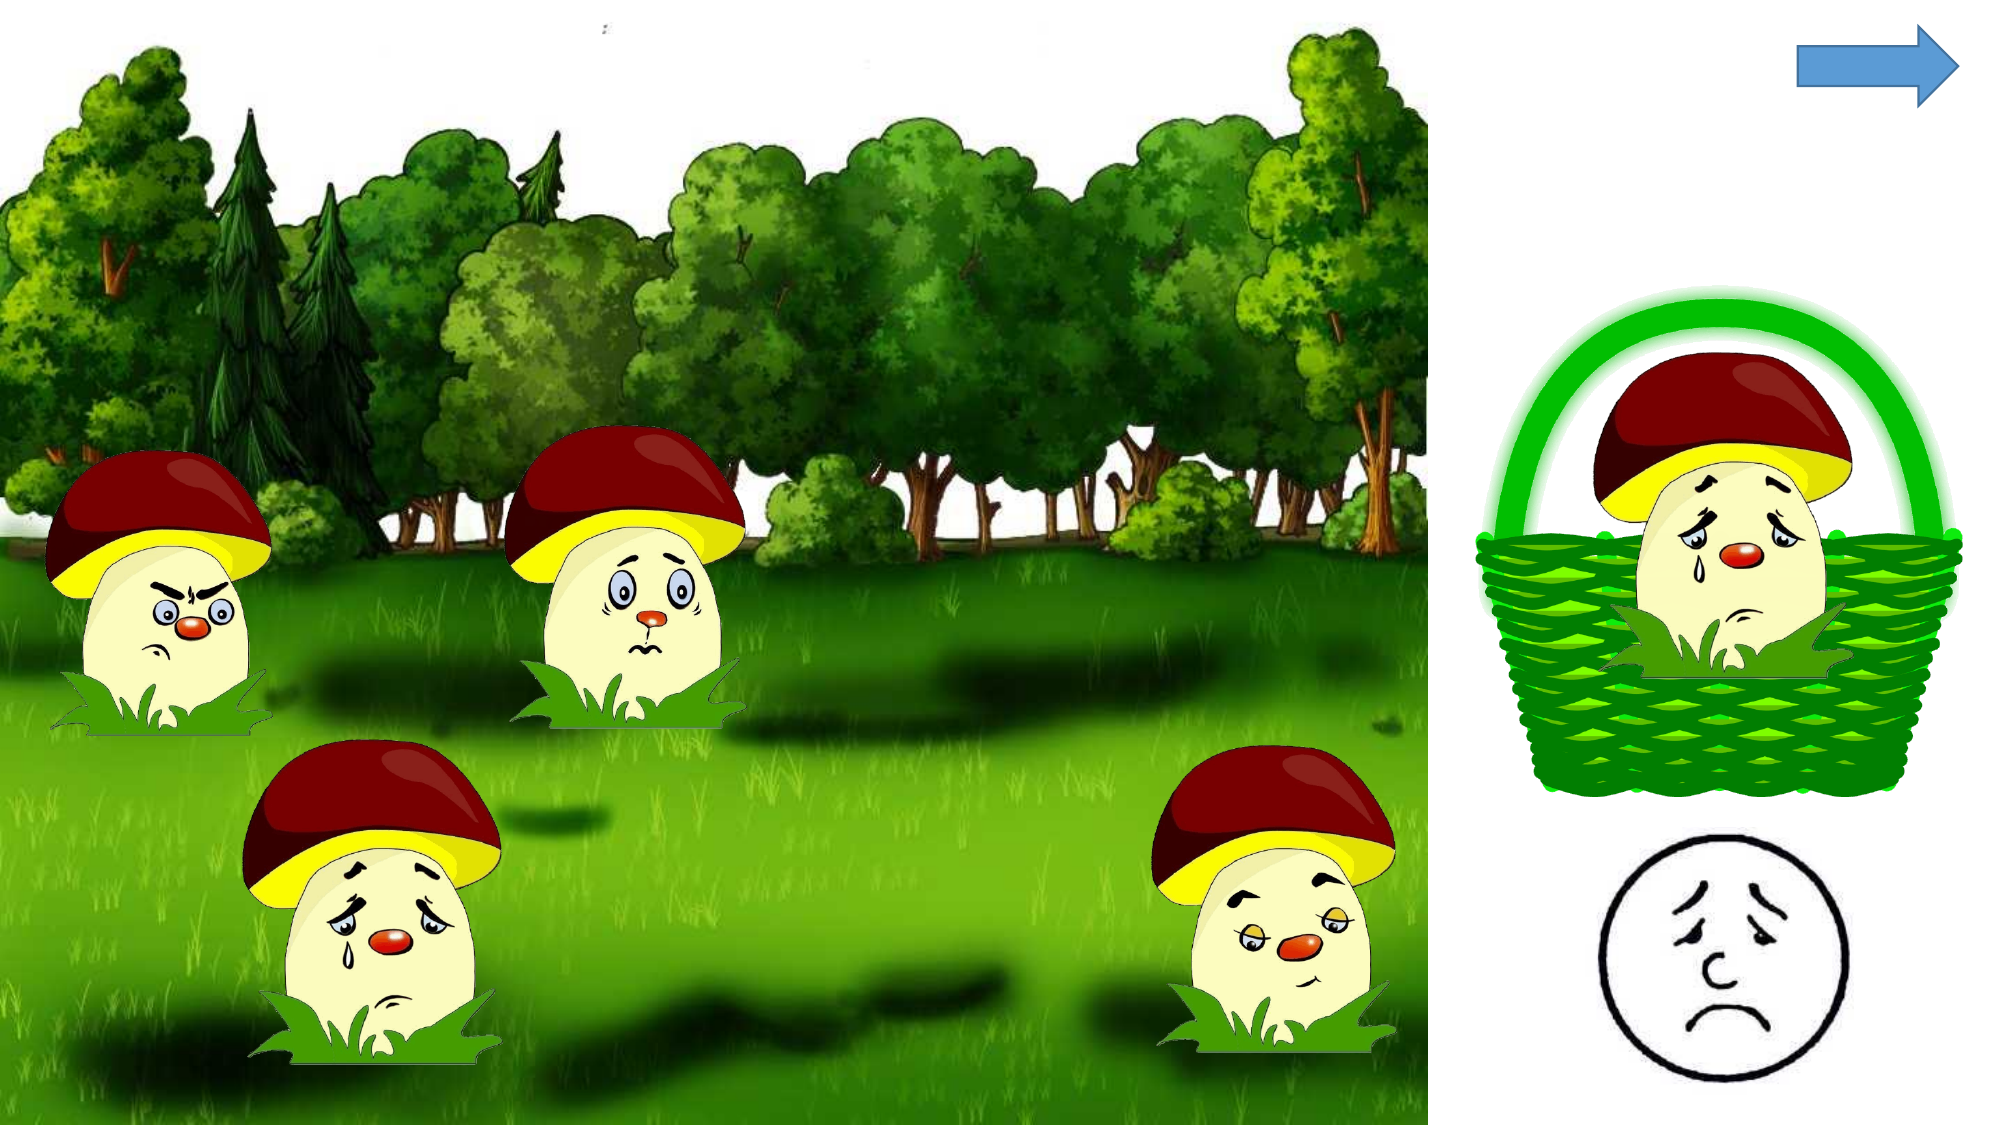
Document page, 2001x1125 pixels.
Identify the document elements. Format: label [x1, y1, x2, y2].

picture [1582, 827, 1855, 1104]
picture [0, 0, 1428, 1125]
text_box [1796, 23, 1960, 109]
picture [1446, 267, 1991, 797]
